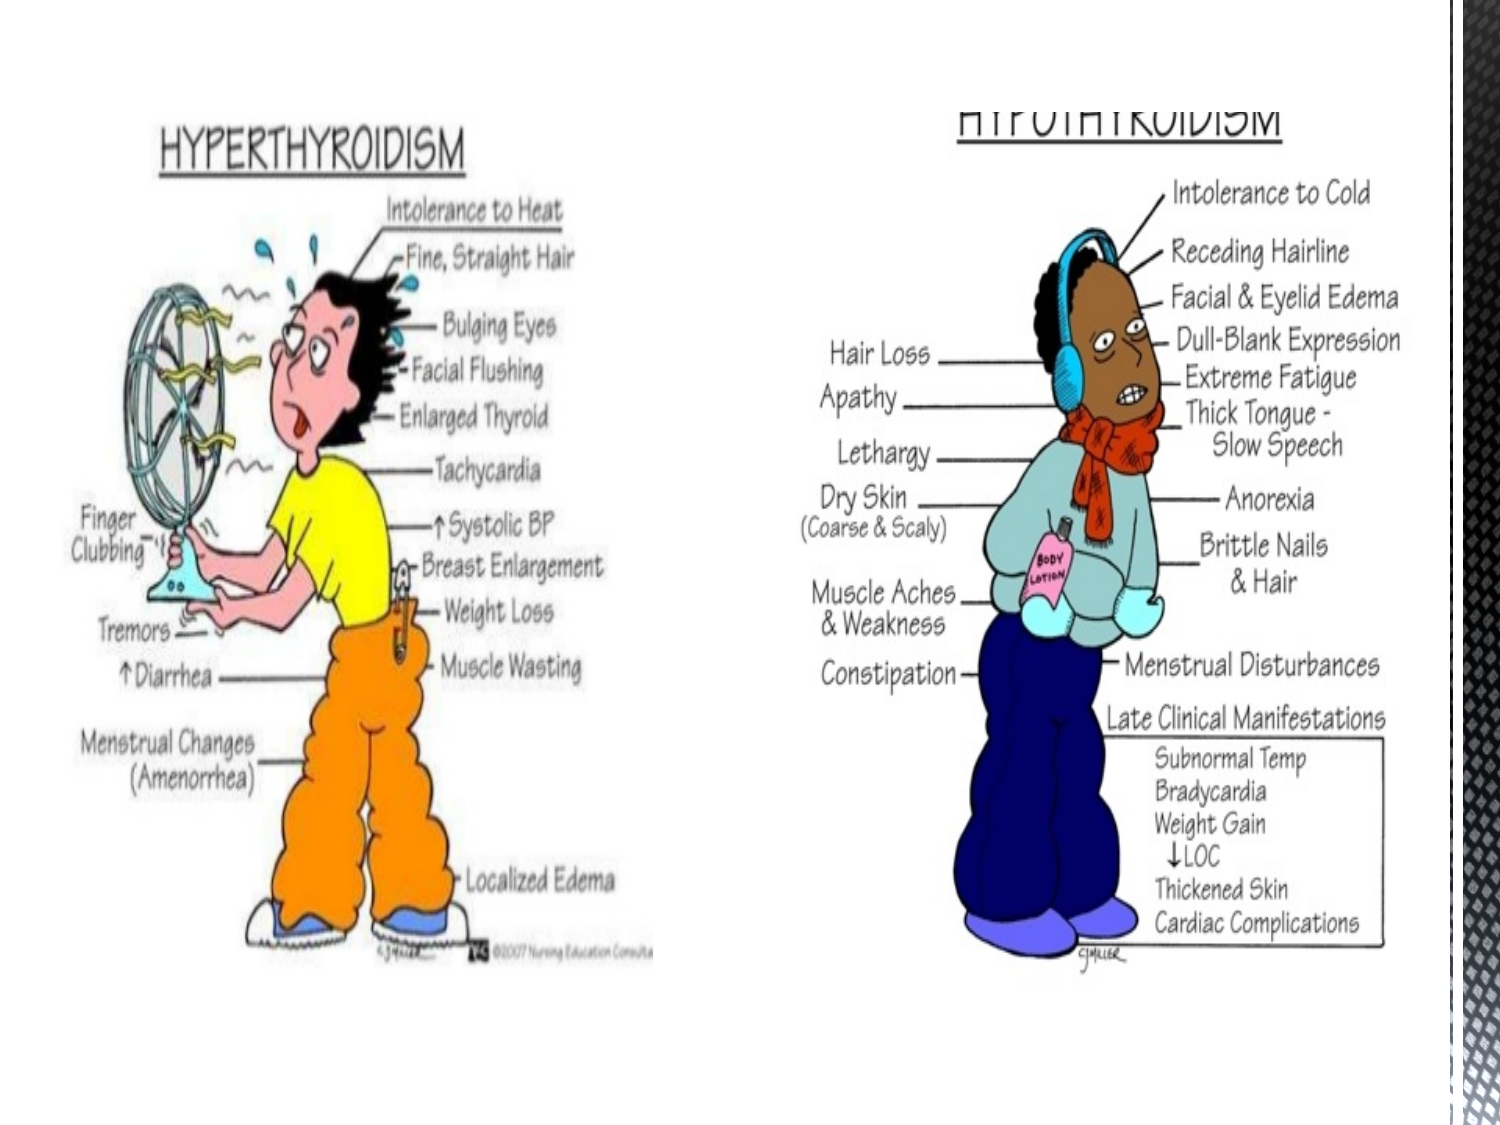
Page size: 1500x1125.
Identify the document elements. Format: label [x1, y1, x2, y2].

picture [787, 112, 1430, 987]
picture [1447, 0, 1500, 1125]
picture [29, 112, 654, 987]
